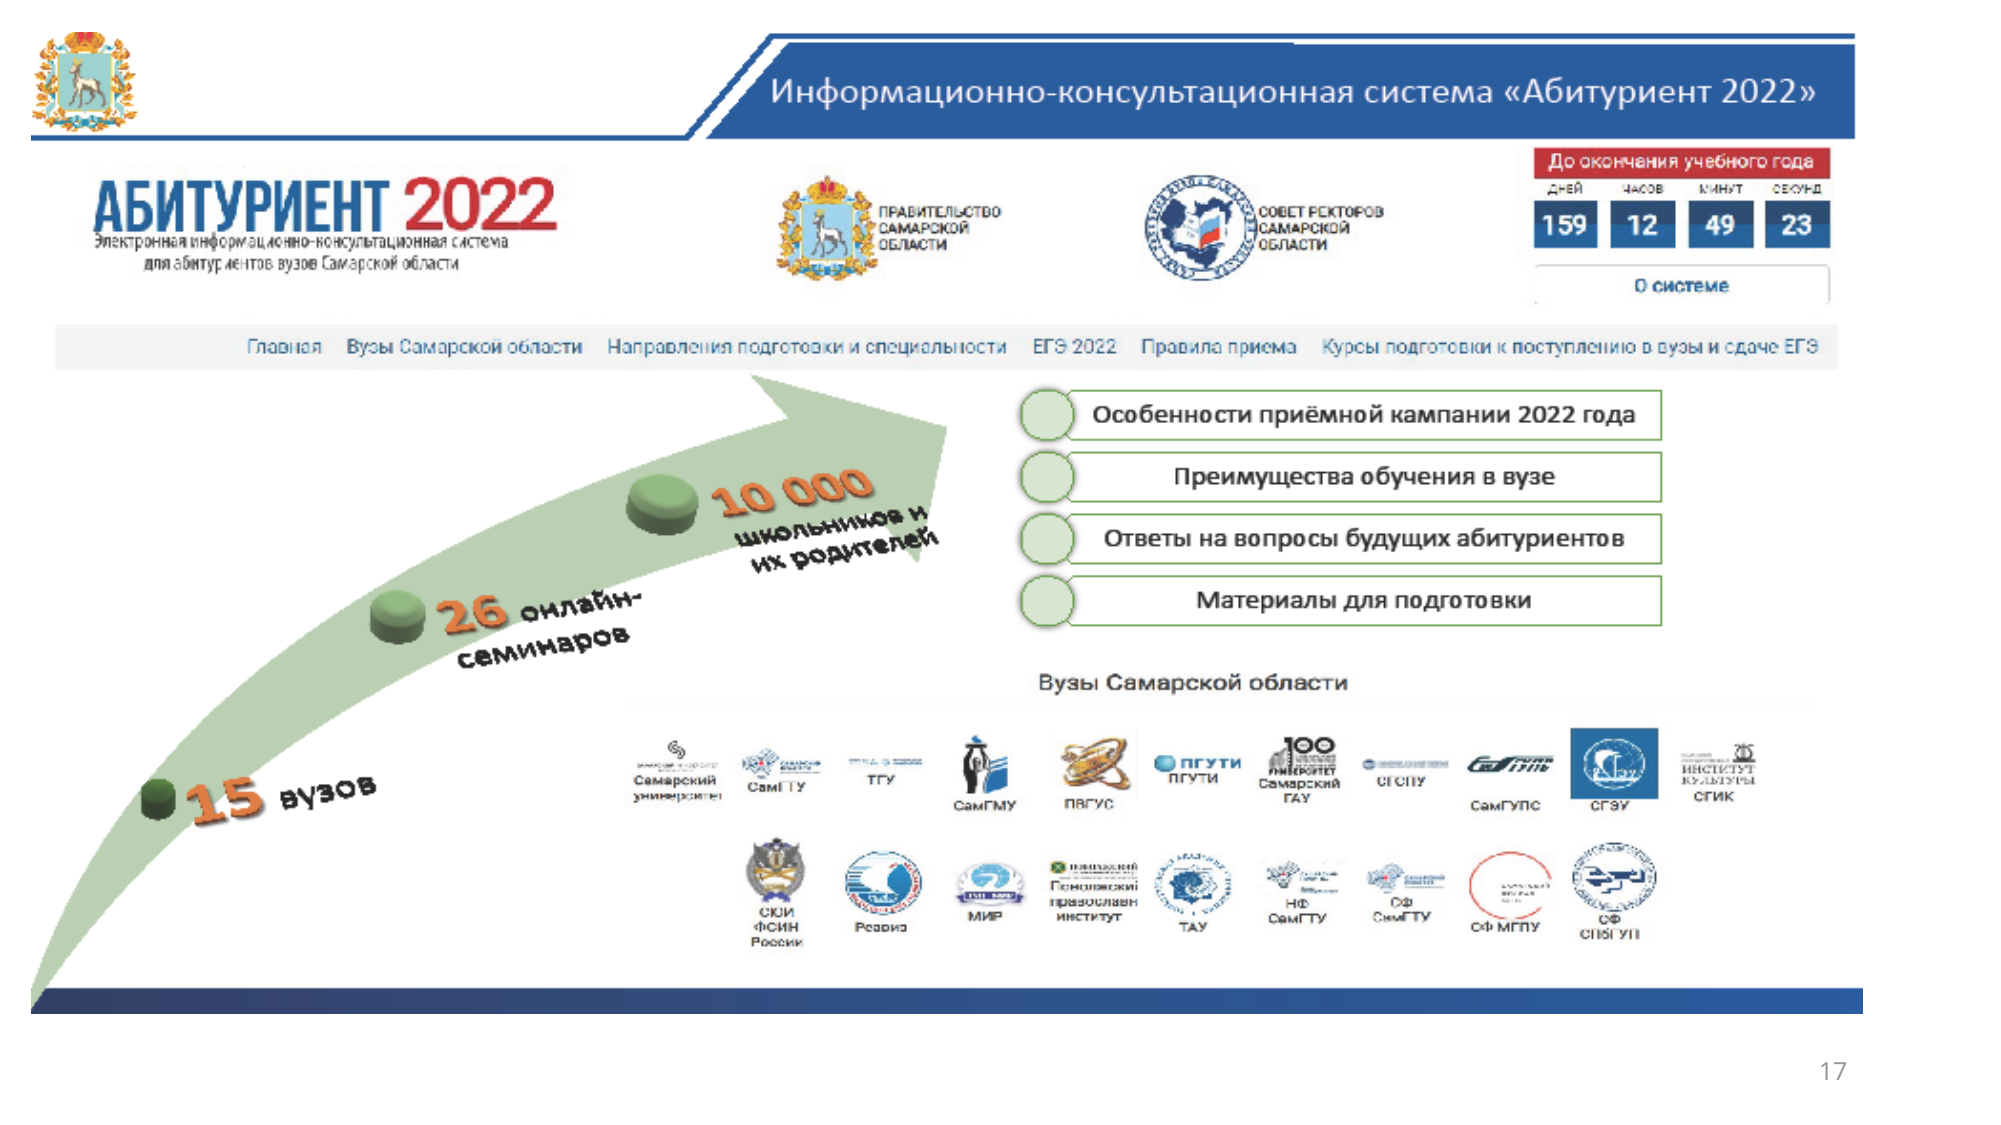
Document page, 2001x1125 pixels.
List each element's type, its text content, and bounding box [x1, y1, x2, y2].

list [31, 32, 1863, 1014]
slide_number 17 [1667, 1042, 1863, 1103]
